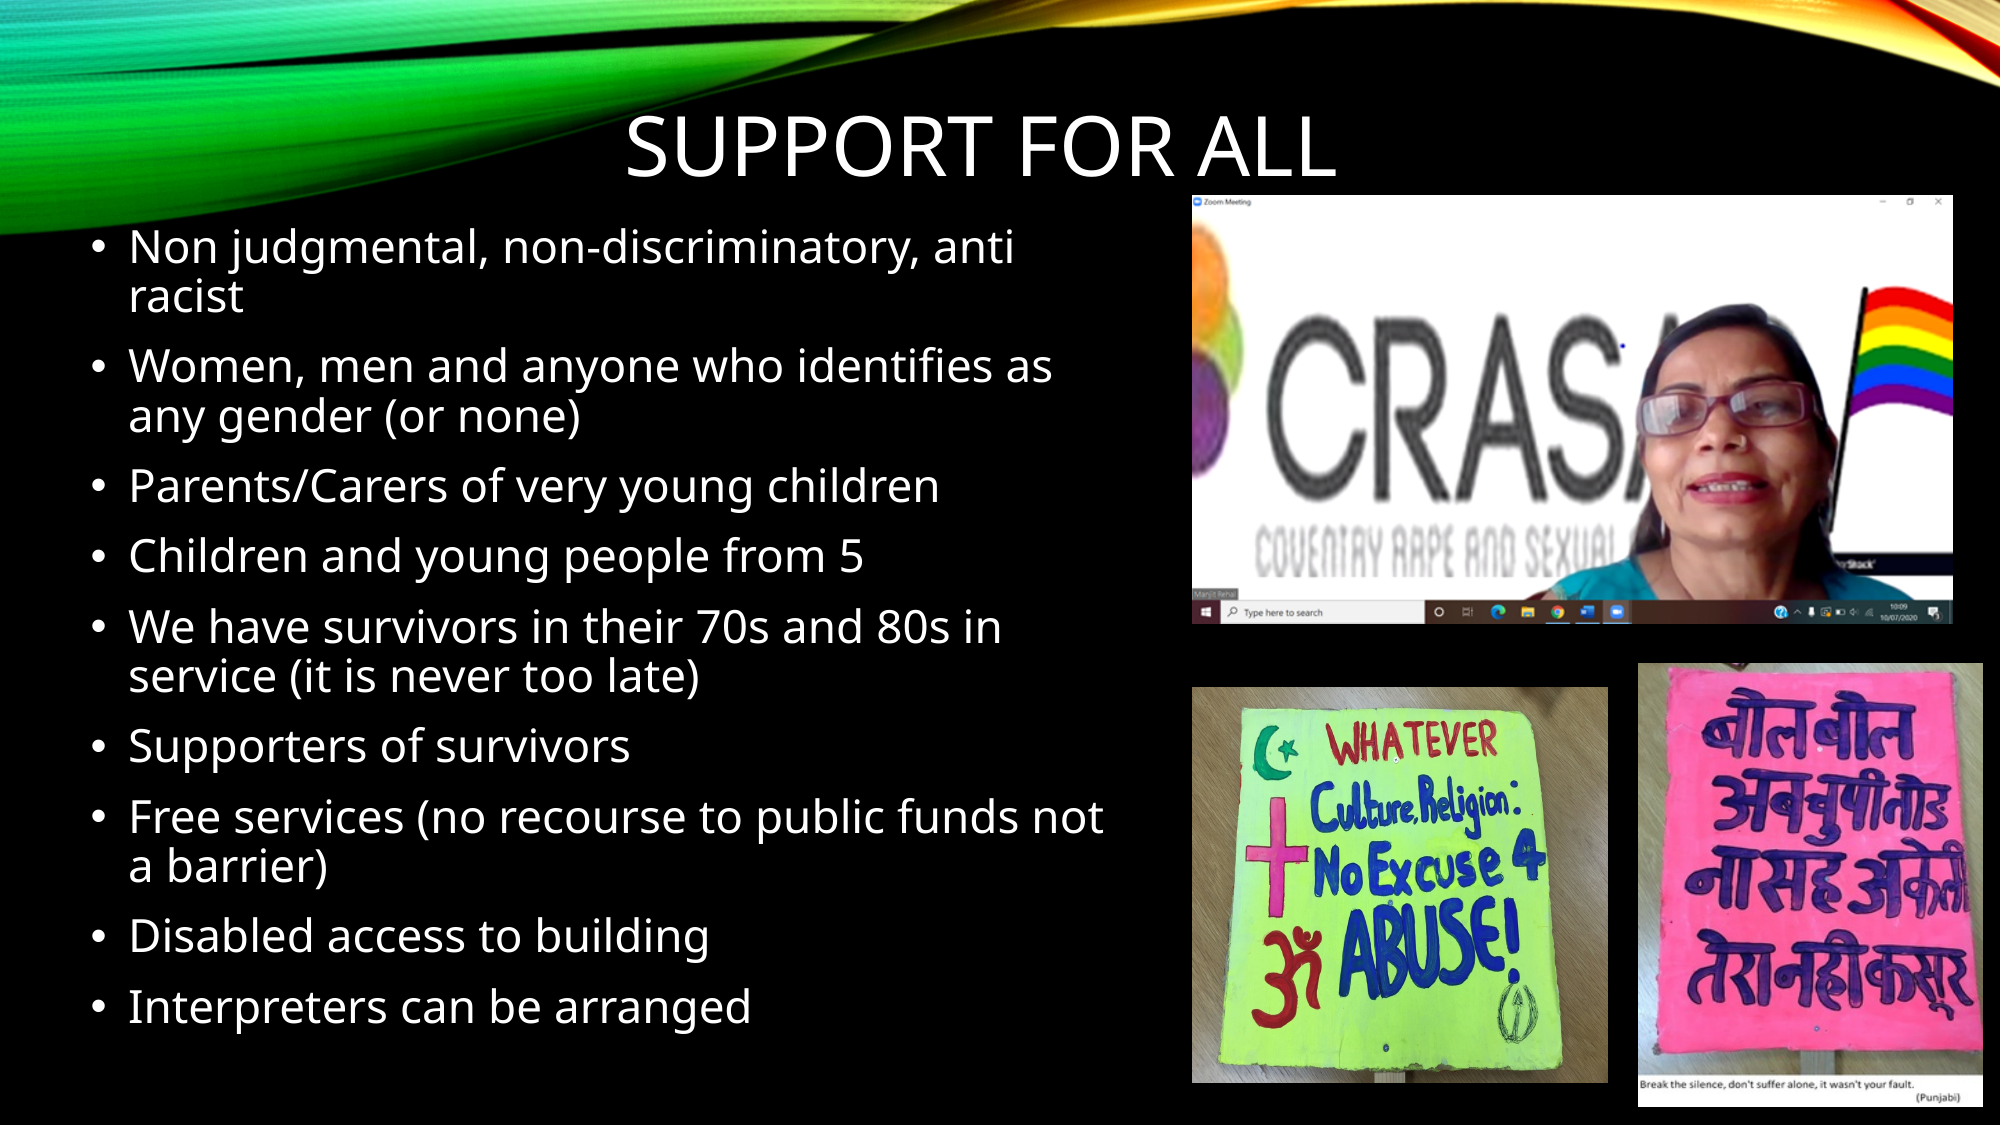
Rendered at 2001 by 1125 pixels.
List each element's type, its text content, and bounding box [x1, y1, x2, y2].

picture [1638, 663, 1983, 1107]
picture [1191, 686, 1608, 1084]
title Support for all [275, 43, 1688, 256]
picture [0, 0, 2000, 624]
list Non judgmental, non-discriminatory, anti racist Women, men and anyone who identifies as any gender (or none) Parents/Carers of very young children Children and young people from 5 We have survivors in their 70s and 80s in service (it is never too late) Supporters of survivors Free services (no recourse to public funds not a barrier) Disabled access to building Interpreters can be arranged [75, 216, 1138, 1049]
